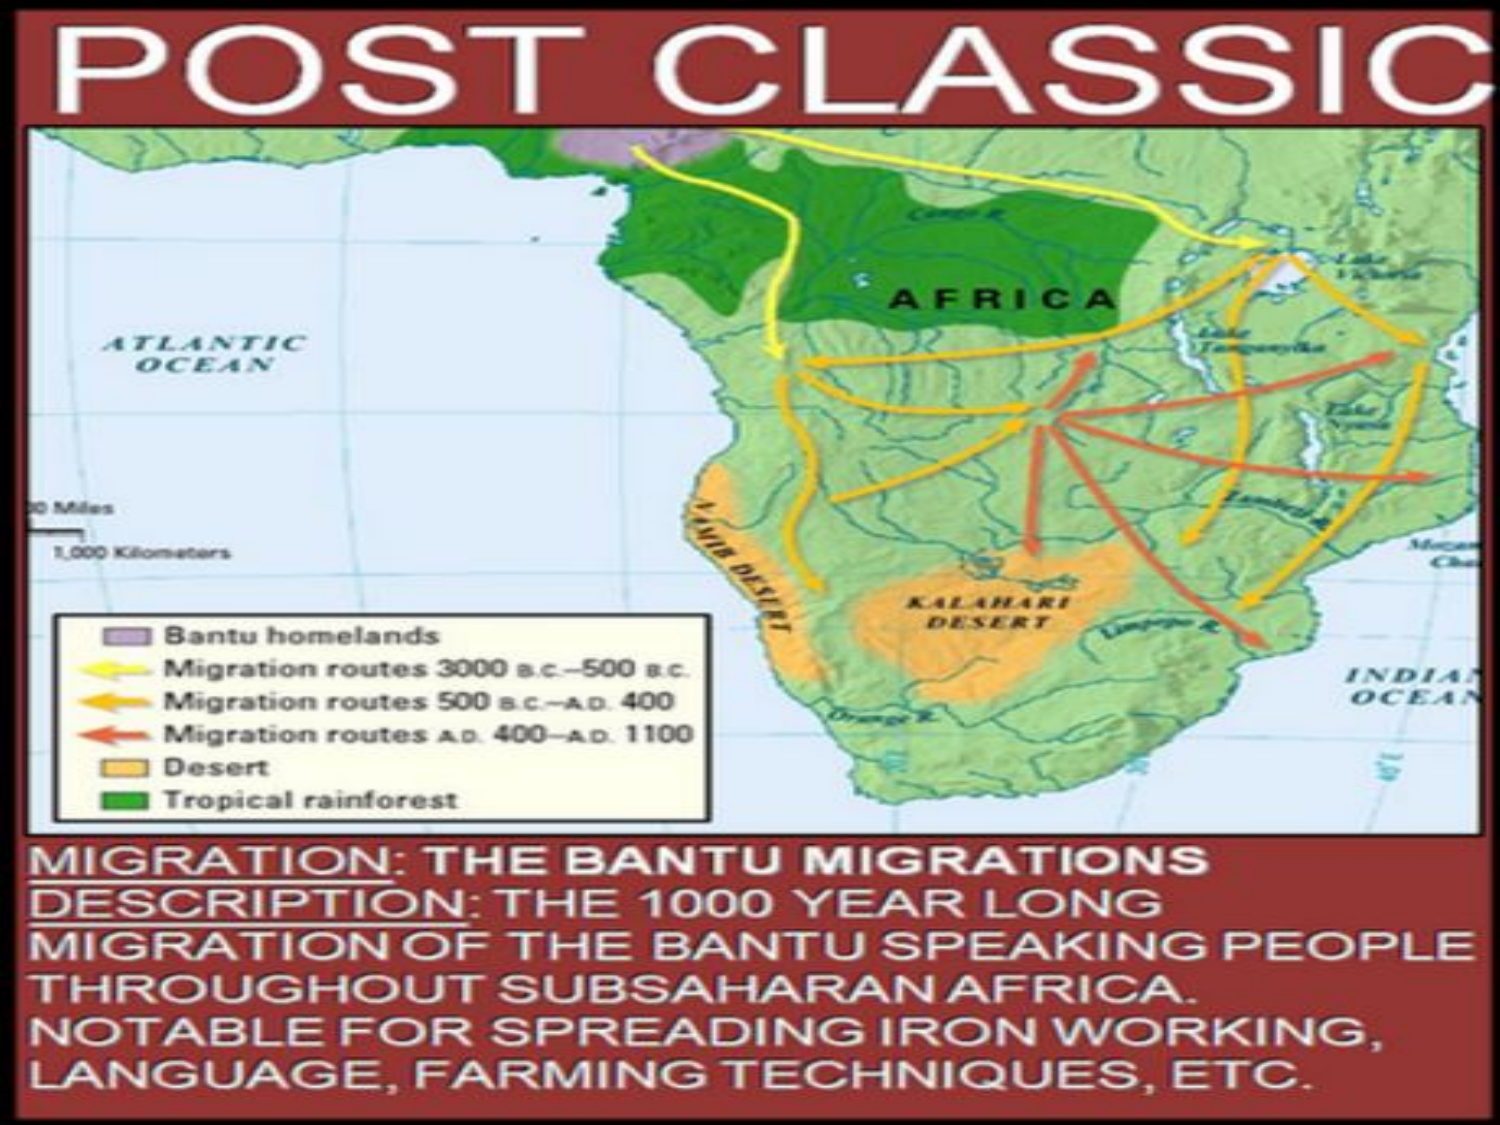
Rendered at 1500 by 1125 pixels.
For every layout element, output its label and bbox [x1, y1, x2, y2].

list [0, 0, 1500, 1125]
